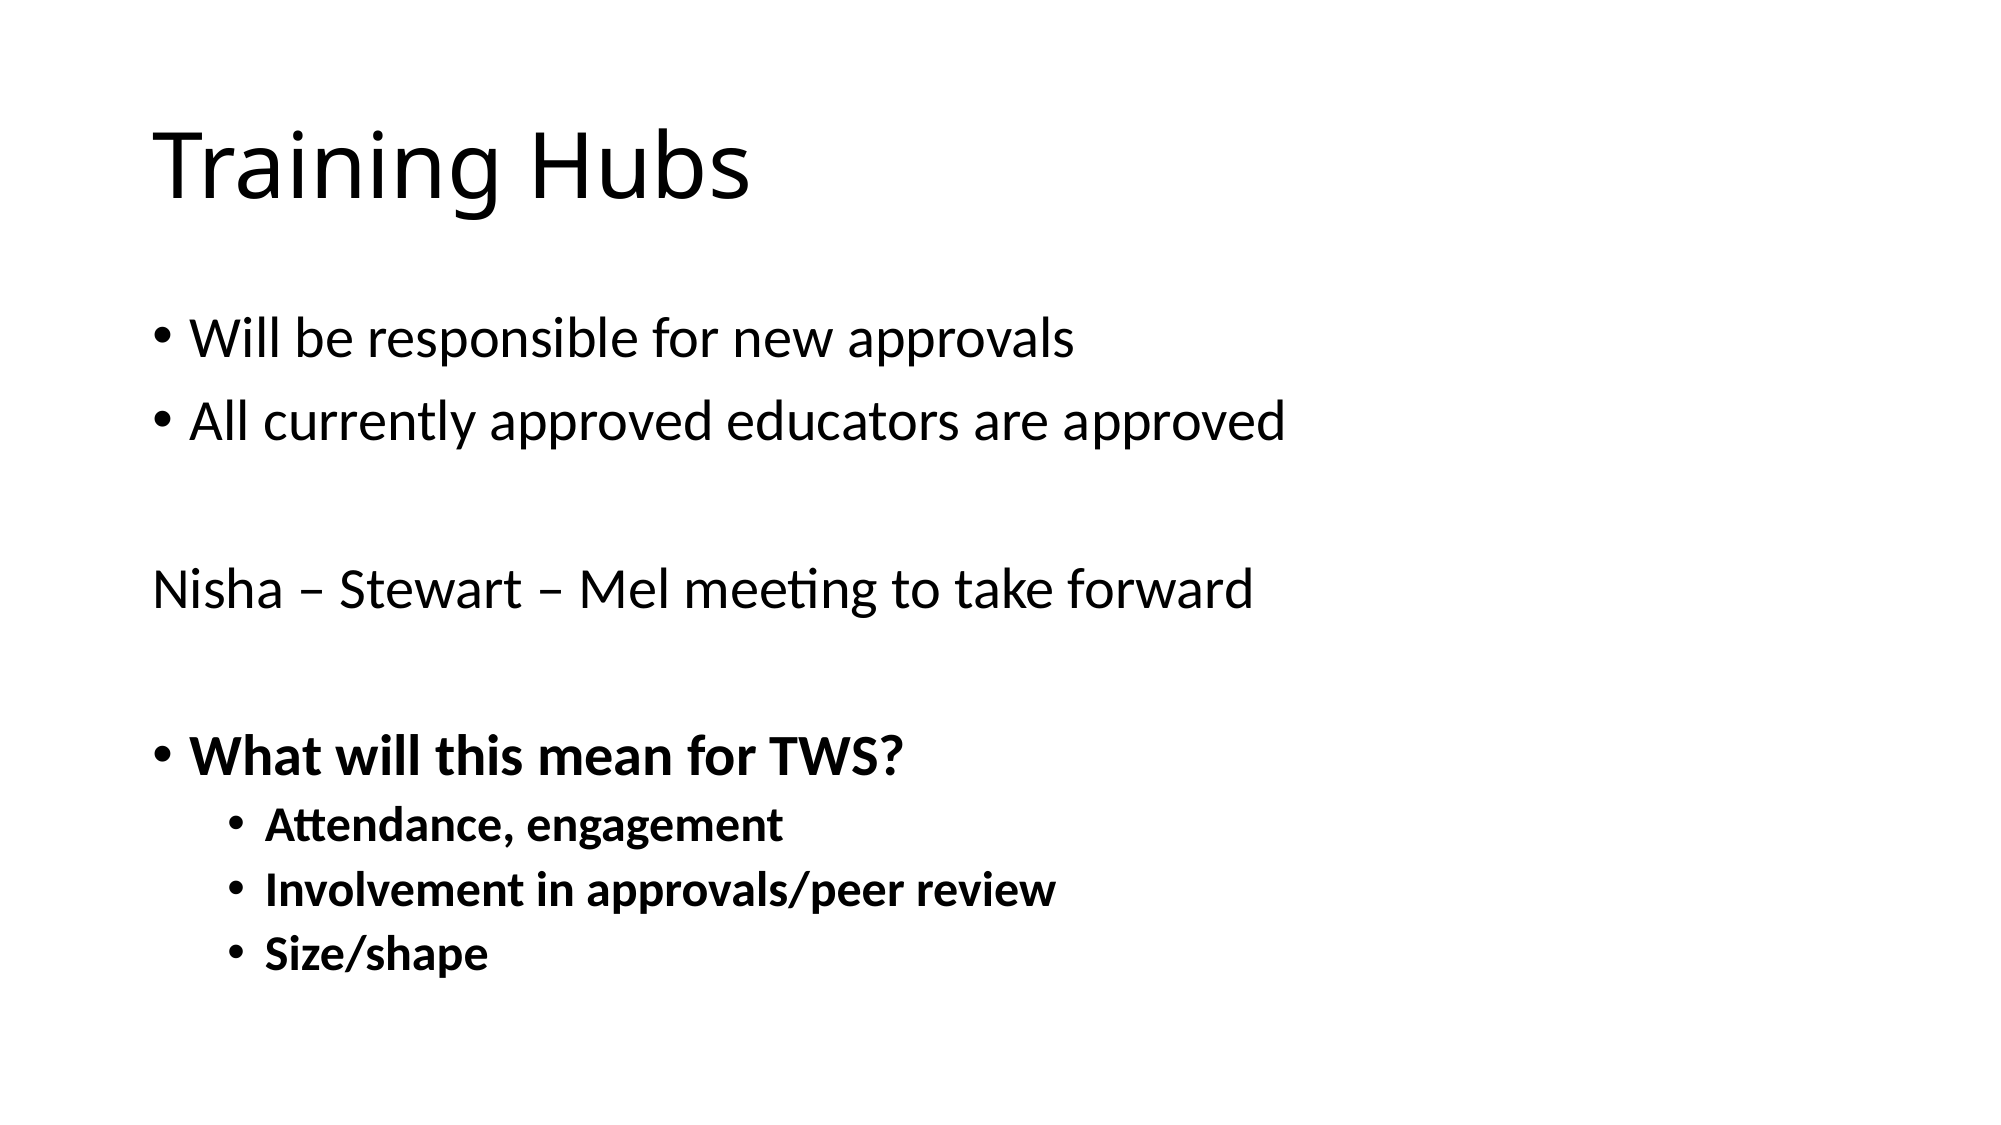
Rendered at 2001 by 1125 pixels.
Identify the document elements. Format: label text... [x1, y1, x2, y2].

title Training Hubs [137, 59, 1863, 278]
list Will be responsible for new approvals All currently approved educators are approved Nisha – Stewart – Mel meeting to take forward What will this mean for TWS? Attendance, engagement Involvement in approvals/peer review Size/shape [137, 299, 1863, 1014]
